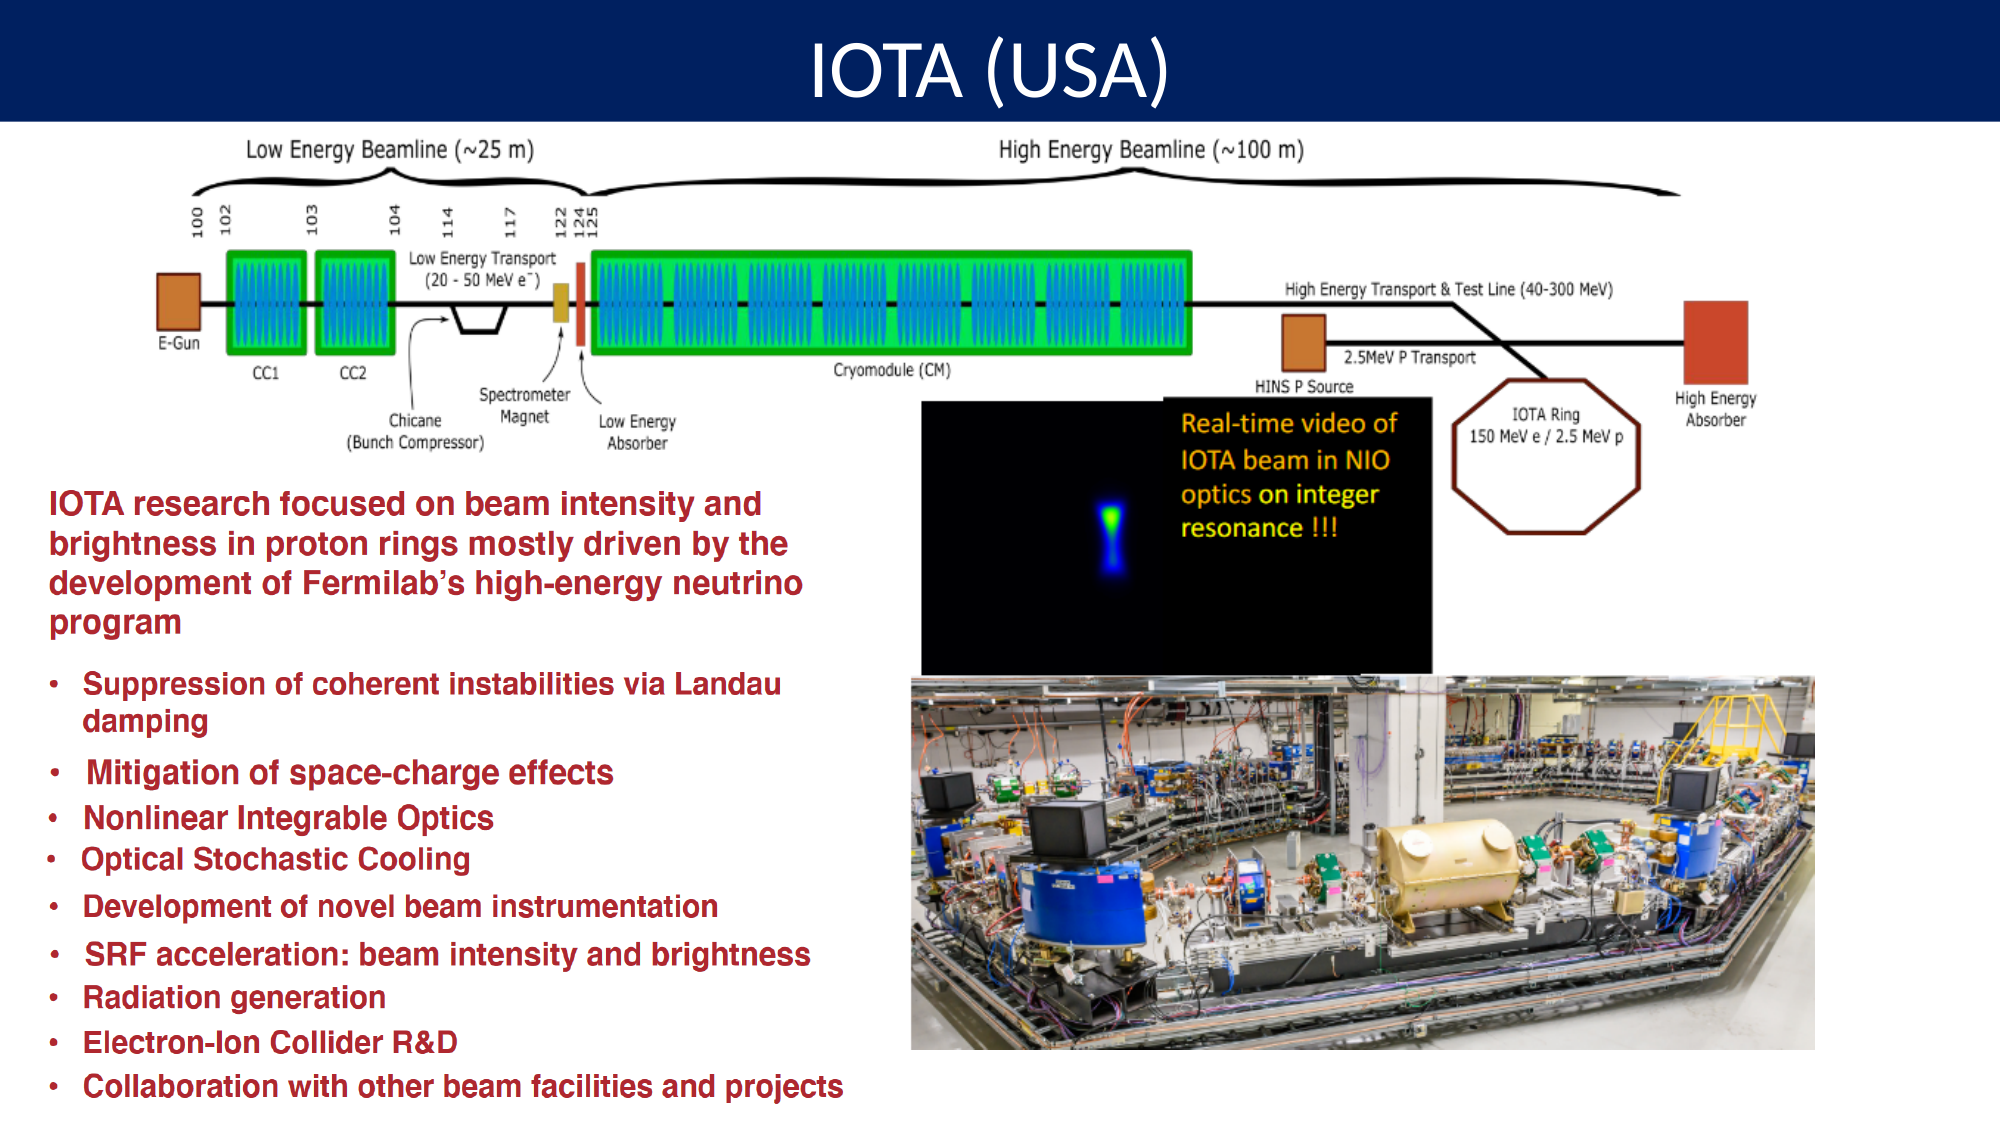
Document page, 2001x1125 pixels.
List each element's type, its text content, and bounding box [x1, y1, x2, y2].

picture [40, 133, 1815, 1106]
text_box IOTA (USA) [0, 0, 2000, 122]
